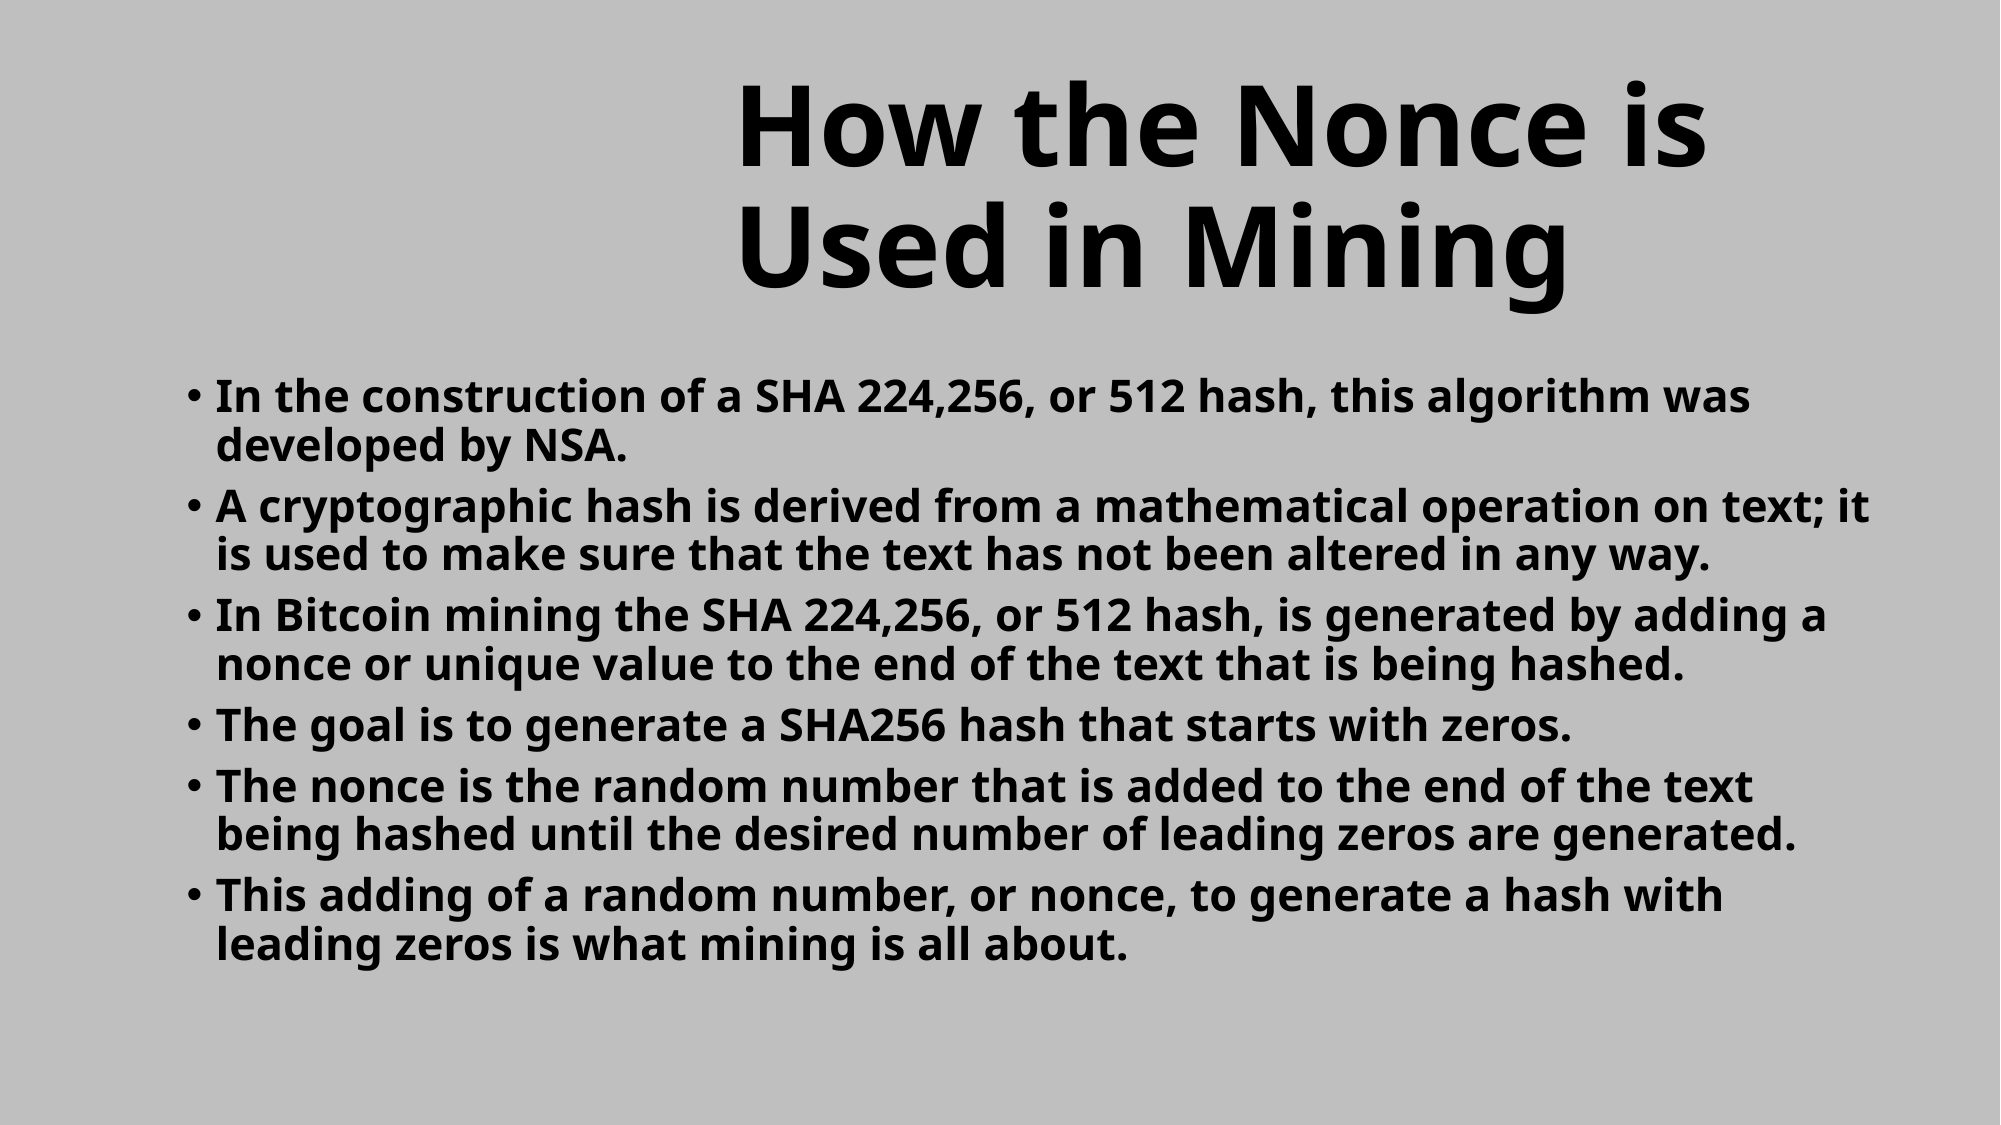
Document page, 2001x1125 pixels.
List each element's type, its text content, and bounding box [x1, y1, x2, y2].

title How the Nonce is Used in Mining [719, 82, 1969, 300]
list In the construction of a SHA 224,256, or 512 hash, this algorithm was developed by NSA. A cryptographic hash is derived from a mathematical operation on text; it is used to make sure that the text has not been altered in any way. In Bitcoin mining the SHA 224,256, or 512 hash, is generated by adding a nonce or unique value to the end of the text that is being hashed. The goal is to generate a SHA256 hash that starts with zeros. The nonce is the random number that is added to the end of the text being hashed until the desired number of leading zeros are generated. This adding of a random number, or nonce, to generate a hash with leading zeros is what mining is all about. [171, 366, 1897, 1080]
